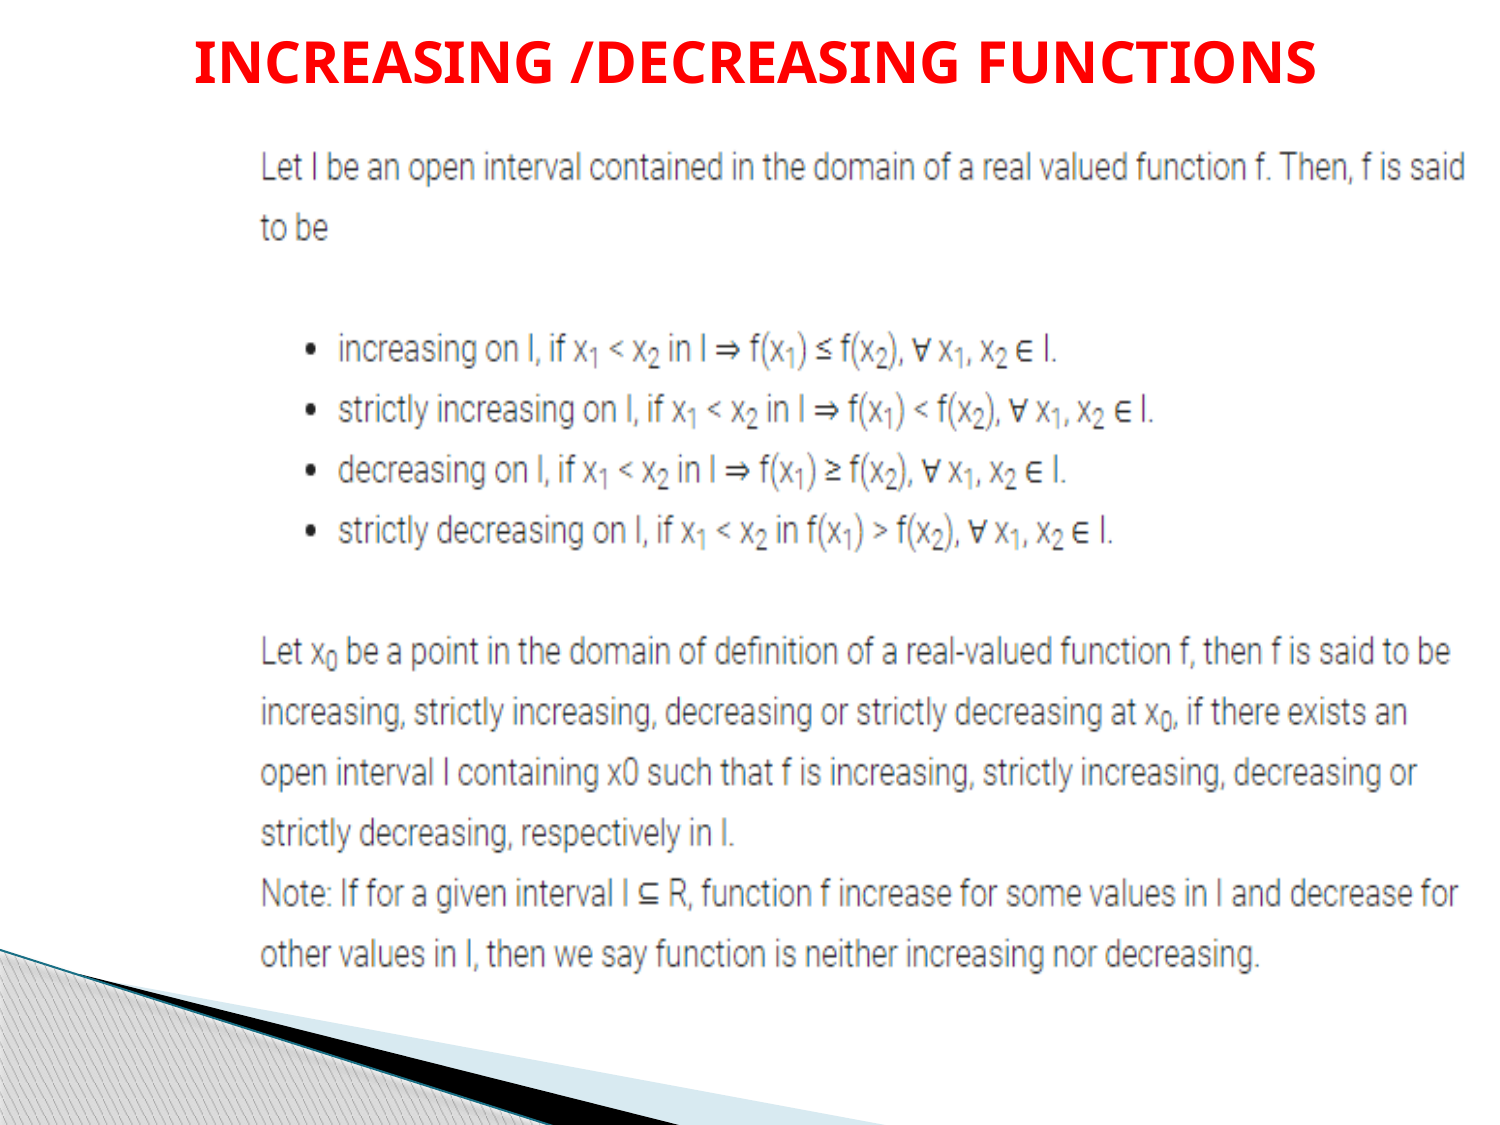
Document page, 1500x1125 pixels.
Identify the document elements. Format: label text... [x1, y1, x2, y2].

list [222, 99, 1500, 1001]
title INCREASING /DECREASING FUNCTIONS [75, 0, 1425, 113]
